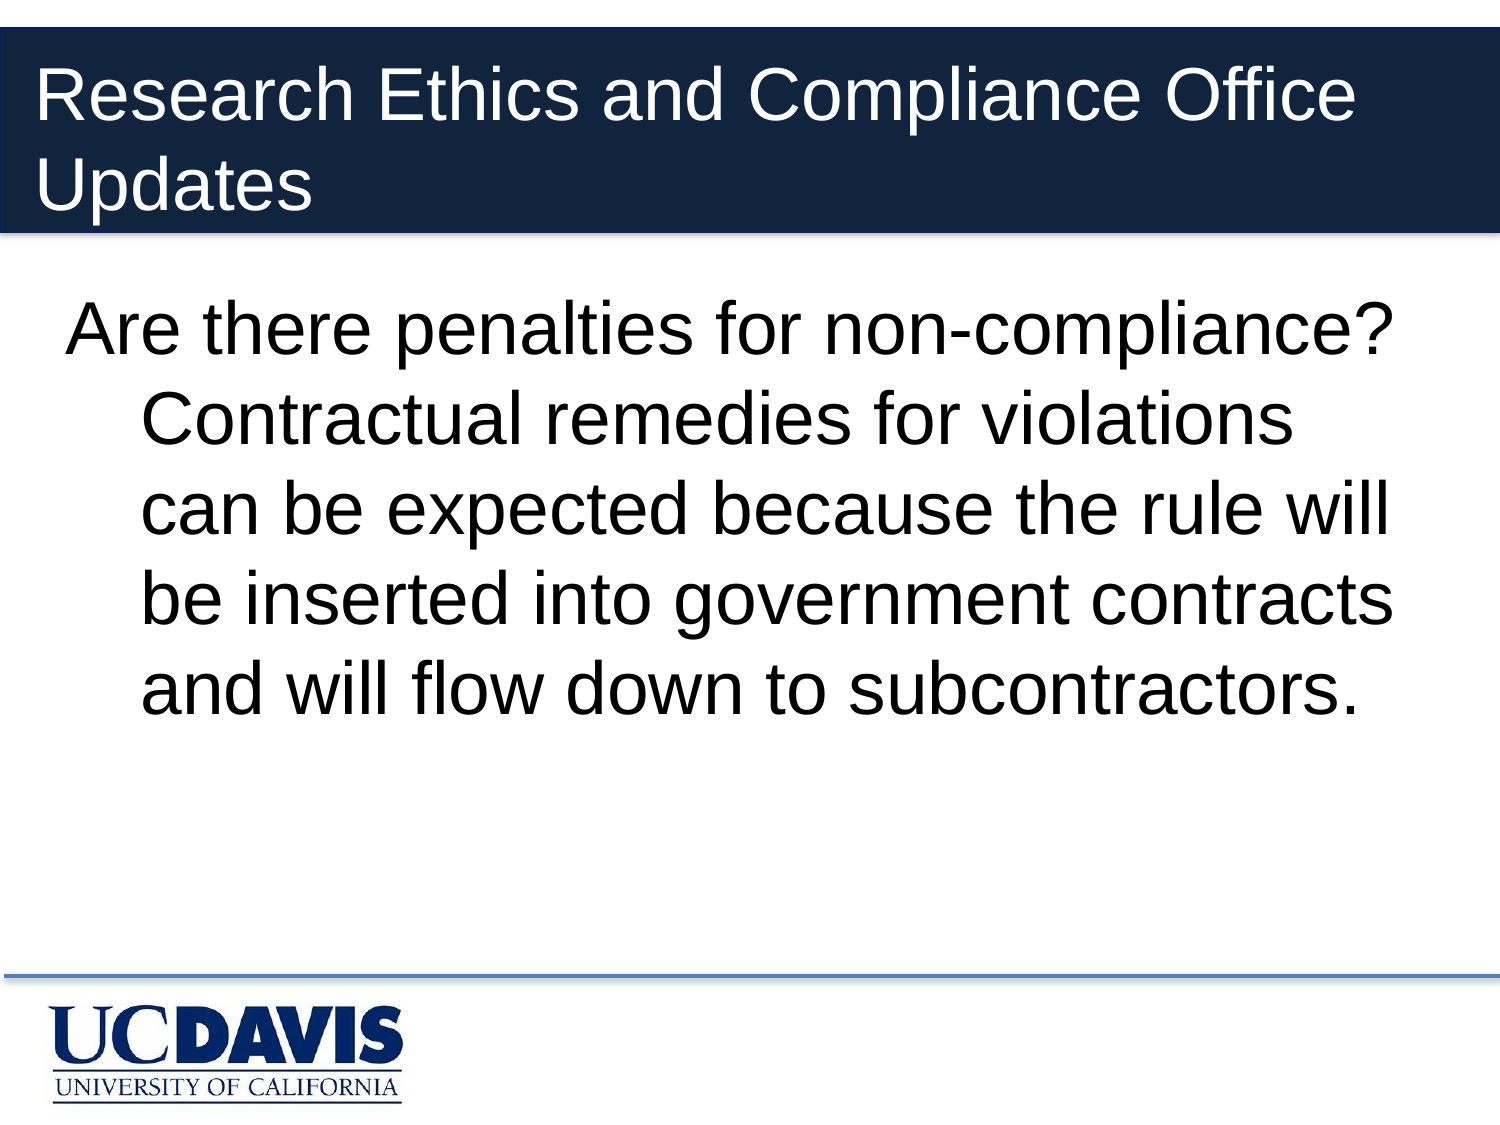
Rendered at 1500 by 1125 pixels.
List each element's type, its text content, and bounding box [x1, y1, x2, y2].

text_box [0, 27, 1500, 233]
picture [46, 1002, 407, 1105]
title Research Ethics and Compliance Office Updates [19, 37, 1500, 163]
text_box Are there penalties for non-compliance? Contractual remedies for violations can be expected because the rule will be inserted into government contracts and will flow down to subcontractors. [50, 271, 1428, 737]
